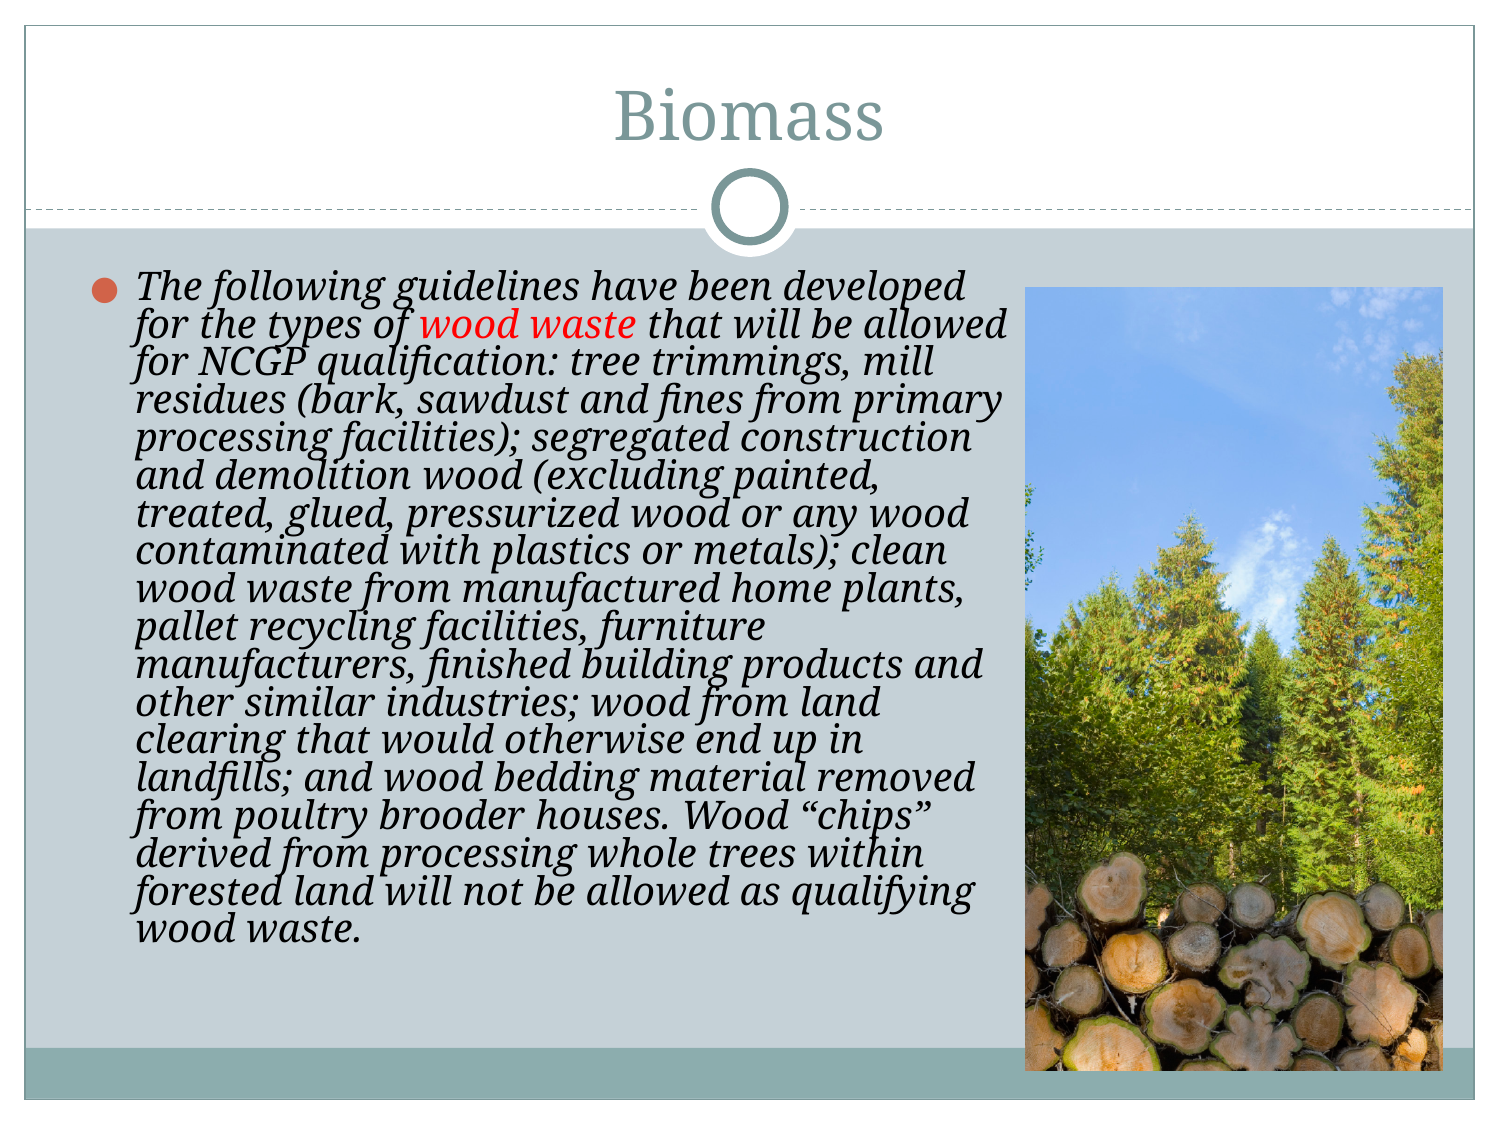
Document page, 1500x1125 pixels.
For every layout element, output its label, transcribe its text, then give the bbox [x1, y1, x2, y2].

picture [1024, 287, 1443, 1071]
list The following guidelines have been developed for the types of wood waste that will be allowed for NCGP qualification: tree trimmings, mill residues (bark, sawdust and fines from primary processing facilities); segregated construction and demolition wood (excluding painted, treated, glued, pressurized wood or any wood contaminated with plastics or metals); clean wood waste from manufactured home plants, pallet recycling facilities, furniture manufacturers, finished building products and other similar industries; wood from land clearing that would otherwise end up in landfills; and wood bedding material removed from poultry brooder houses. Wood “chips” derived from processing whole trees within forested land will not be allowed as qualifying wood waste. [75, 262, 1025, 1005]
title Biomass [49, 37, 1450, 162]
